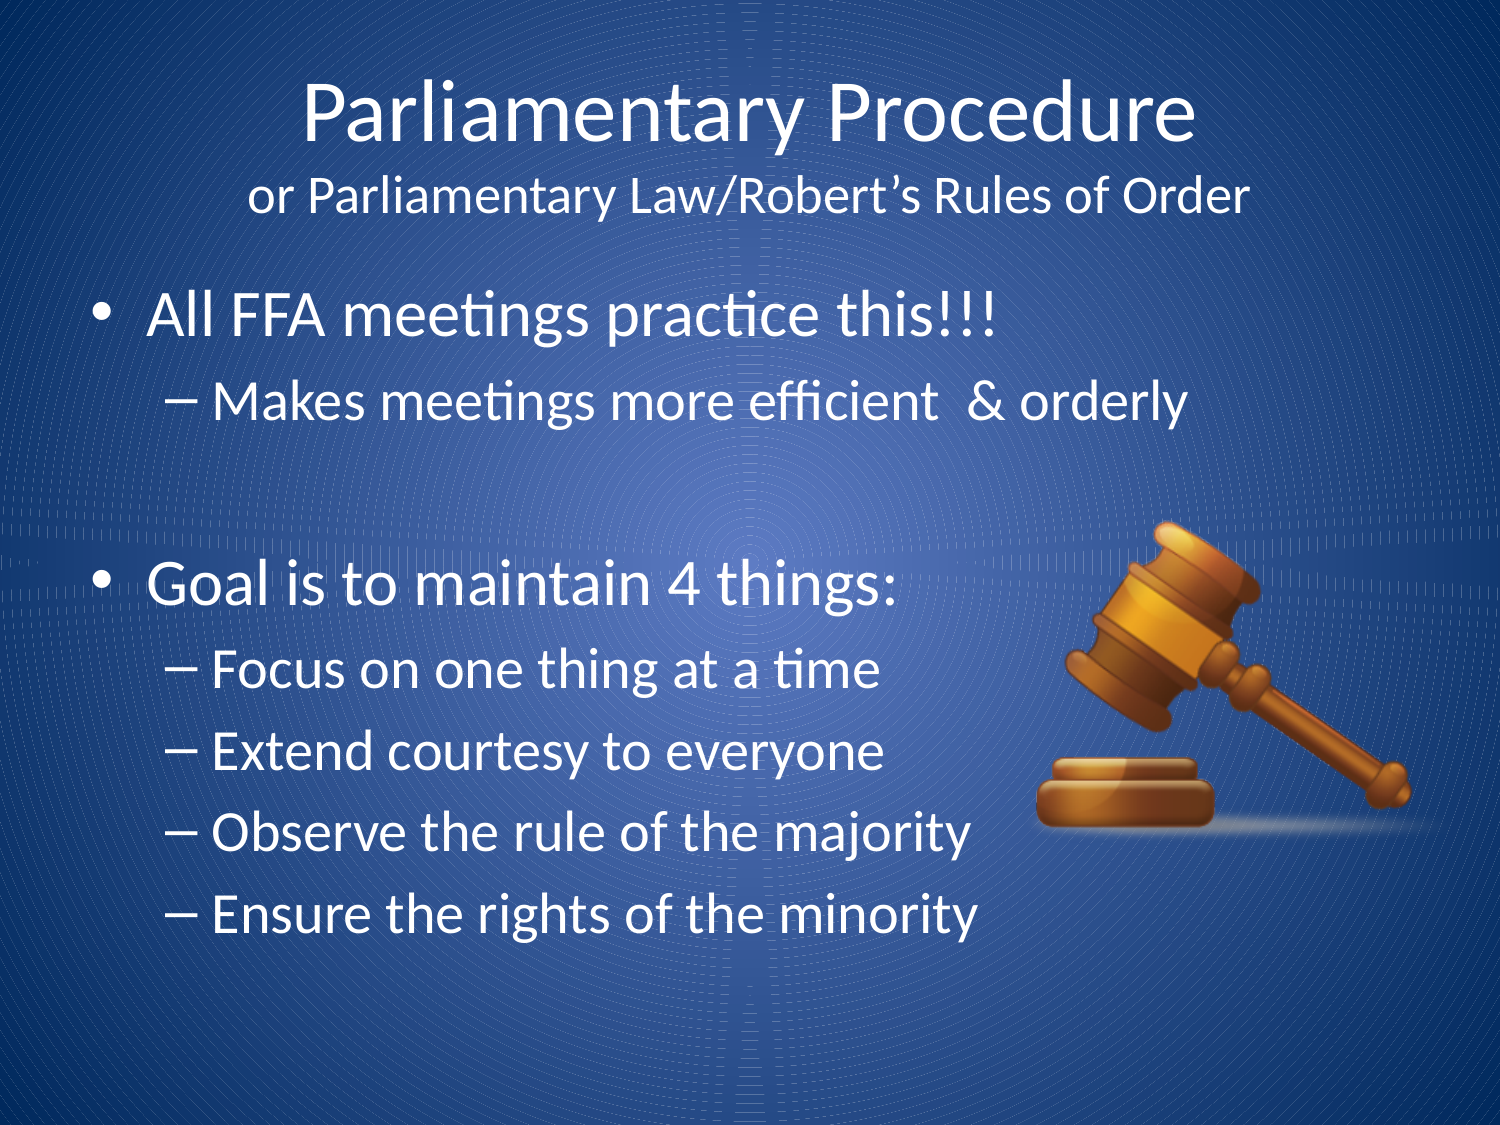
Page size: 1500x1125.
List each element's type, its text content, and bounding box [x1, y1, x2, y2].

title Parliamentary Procedure or Parliamentary Law/Robert’s Rules of Order [75, 45, 1425, 233]
list All FFA meetings practice this!!! Makes meetings more efficient & orderly Goal is to maintain 4 things: Focus on one thing at a time Extend courtesy to everyone Observe the rule of the majority Ensure the rights of the minority [75, 262, 1425, 1005]
picture [999, 474, 1451, 926]
